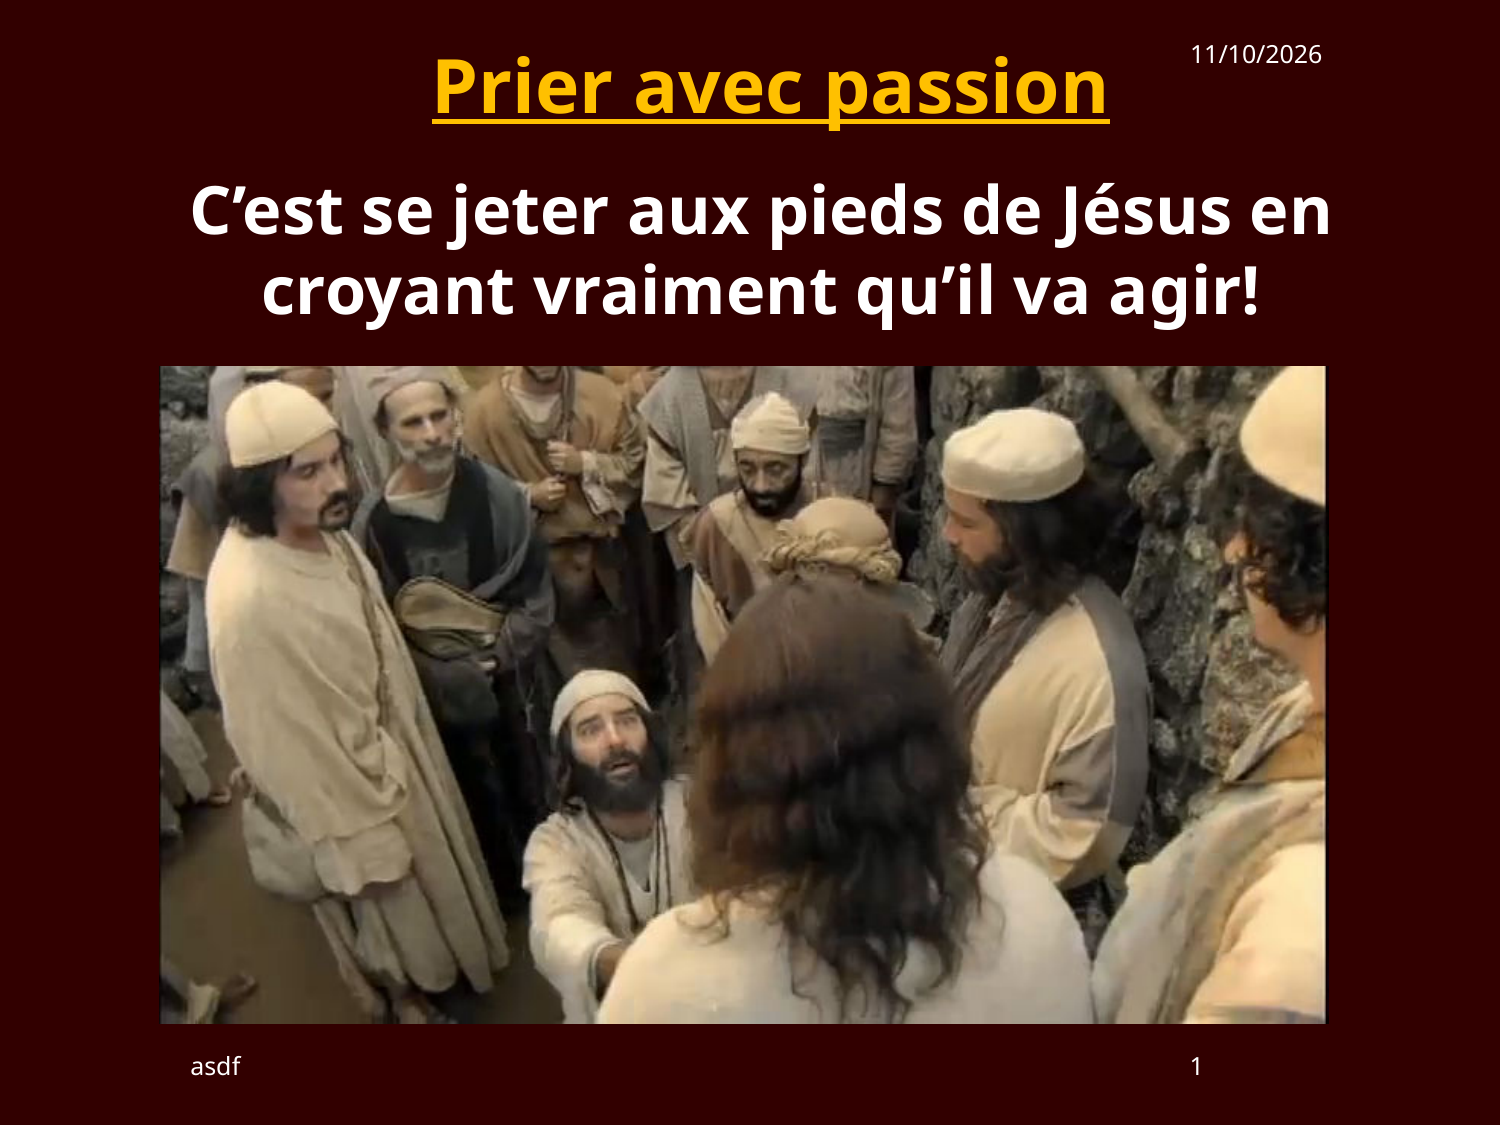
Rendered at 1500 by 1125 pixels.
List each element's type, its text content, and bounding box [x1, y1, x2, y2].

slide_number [1175, 31, 1475, 91]
picture [159, 365, 1329, 1025]
text_box Prier avec passion [395, 30, 1146, 136]
slide_number 1 [1174, 1042, 1362, 1103]
footer asdf [175, 1042, 1013, 1103]
text_box C’est se jeter aux pieds de Jésus en croyant vraiment qu’il va agir! [112, 160, 1412, 336]
